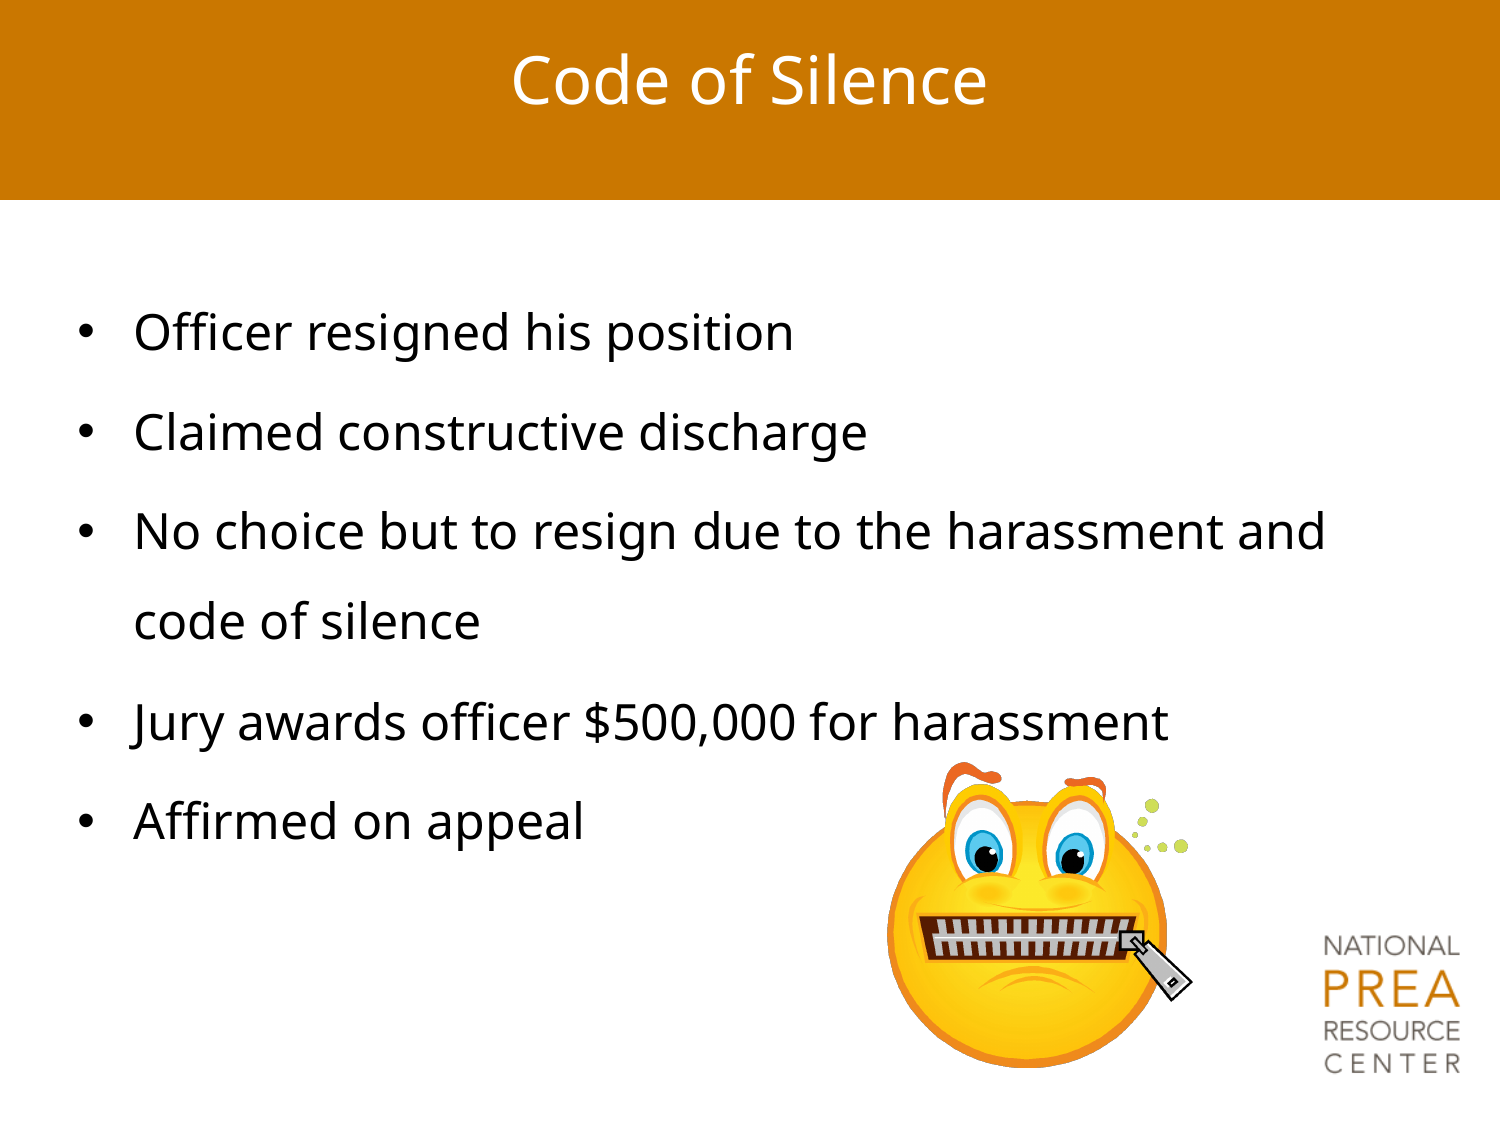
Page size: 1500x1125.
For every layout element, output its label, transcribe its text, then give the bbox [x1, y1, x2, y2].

title Code of Silence [75, 13, 1425, 160]
picture [1312, 924, 1474, 1086]
picture [887, 762, 1193, 1068]
list Officer resigned his position Claimed constructive discharge No choice but to resign due to the harassment and code of silence Jury awards officer $500,000 for harassment Affirmed on appeal [62, 275, 1413, 934]
